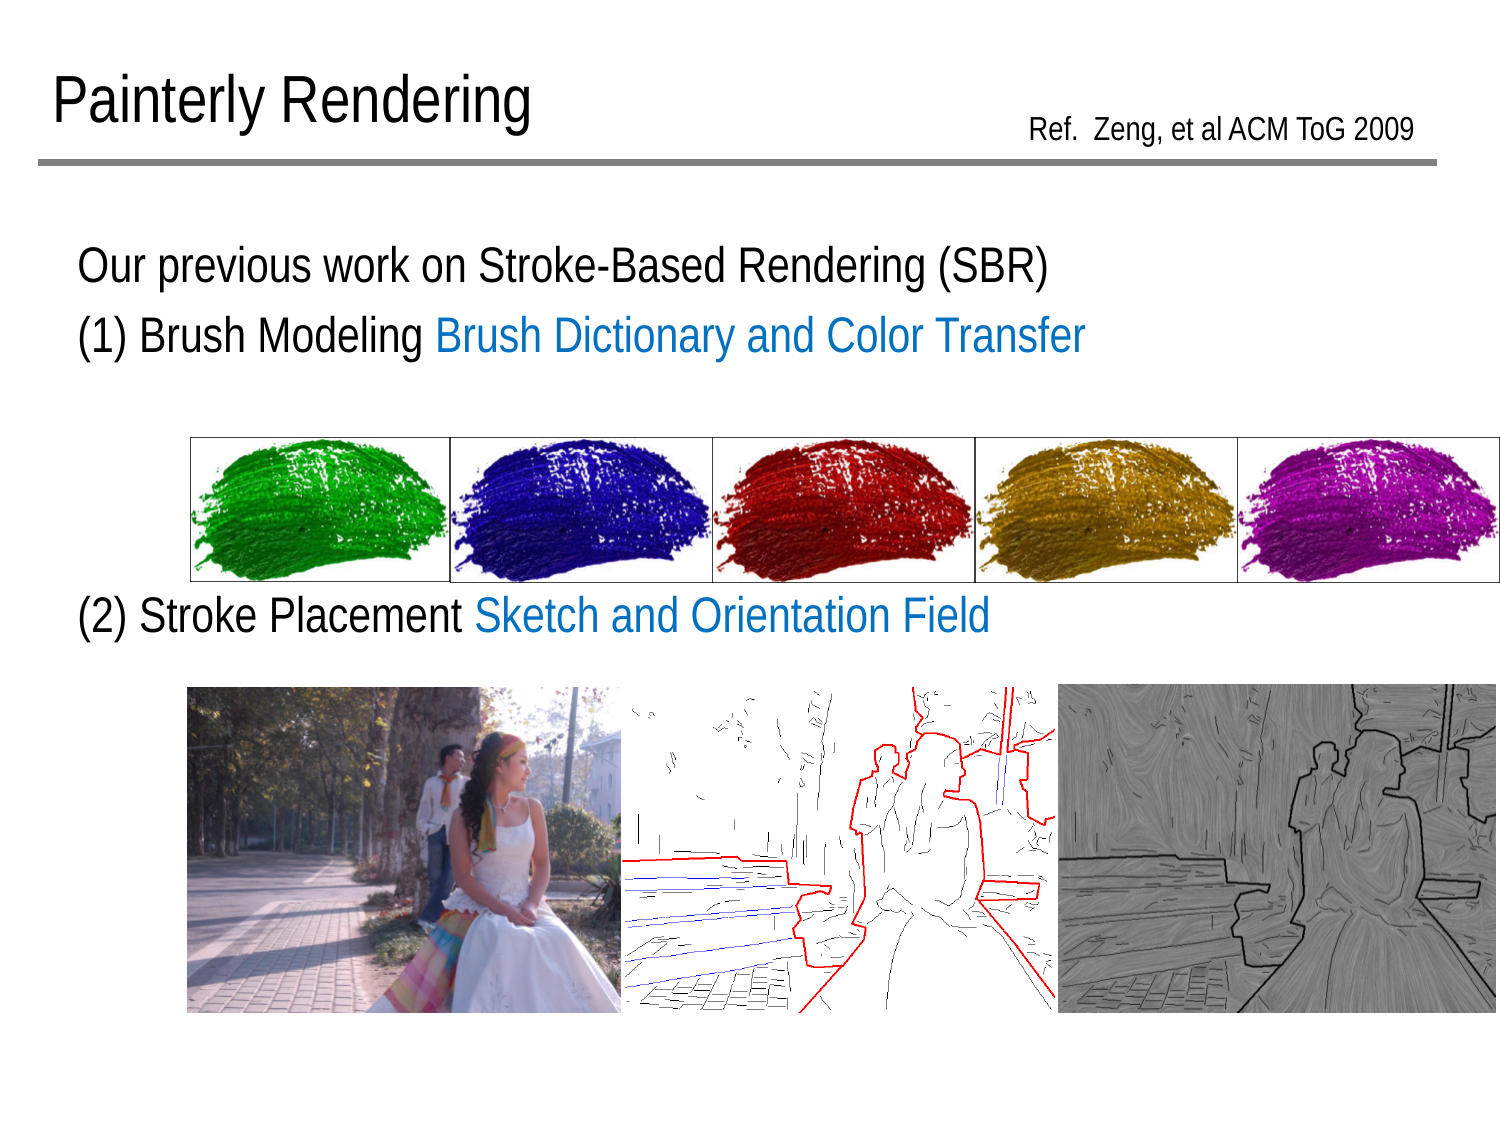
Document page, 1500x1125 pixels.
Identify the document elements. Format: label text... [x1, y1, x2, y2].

text_box Ref. Zeng, et al ACM ToG 2009 [1014, 99, 1431, 155]
picture [187, 687, 1055, 1013]
picture [190, 437, 1500, 584]
list Our previous work on Stroke-Based Rendering (SBR) (1) Brush Modeling Brush Dictionary and Color Transfer (2) Stroke Placement Sketch and Orientation Field [62, 224, 1413, 676]
title Painterly Rendering [37, 37, 1388, 156]
picture [1058, 683, 1496, 1013]
